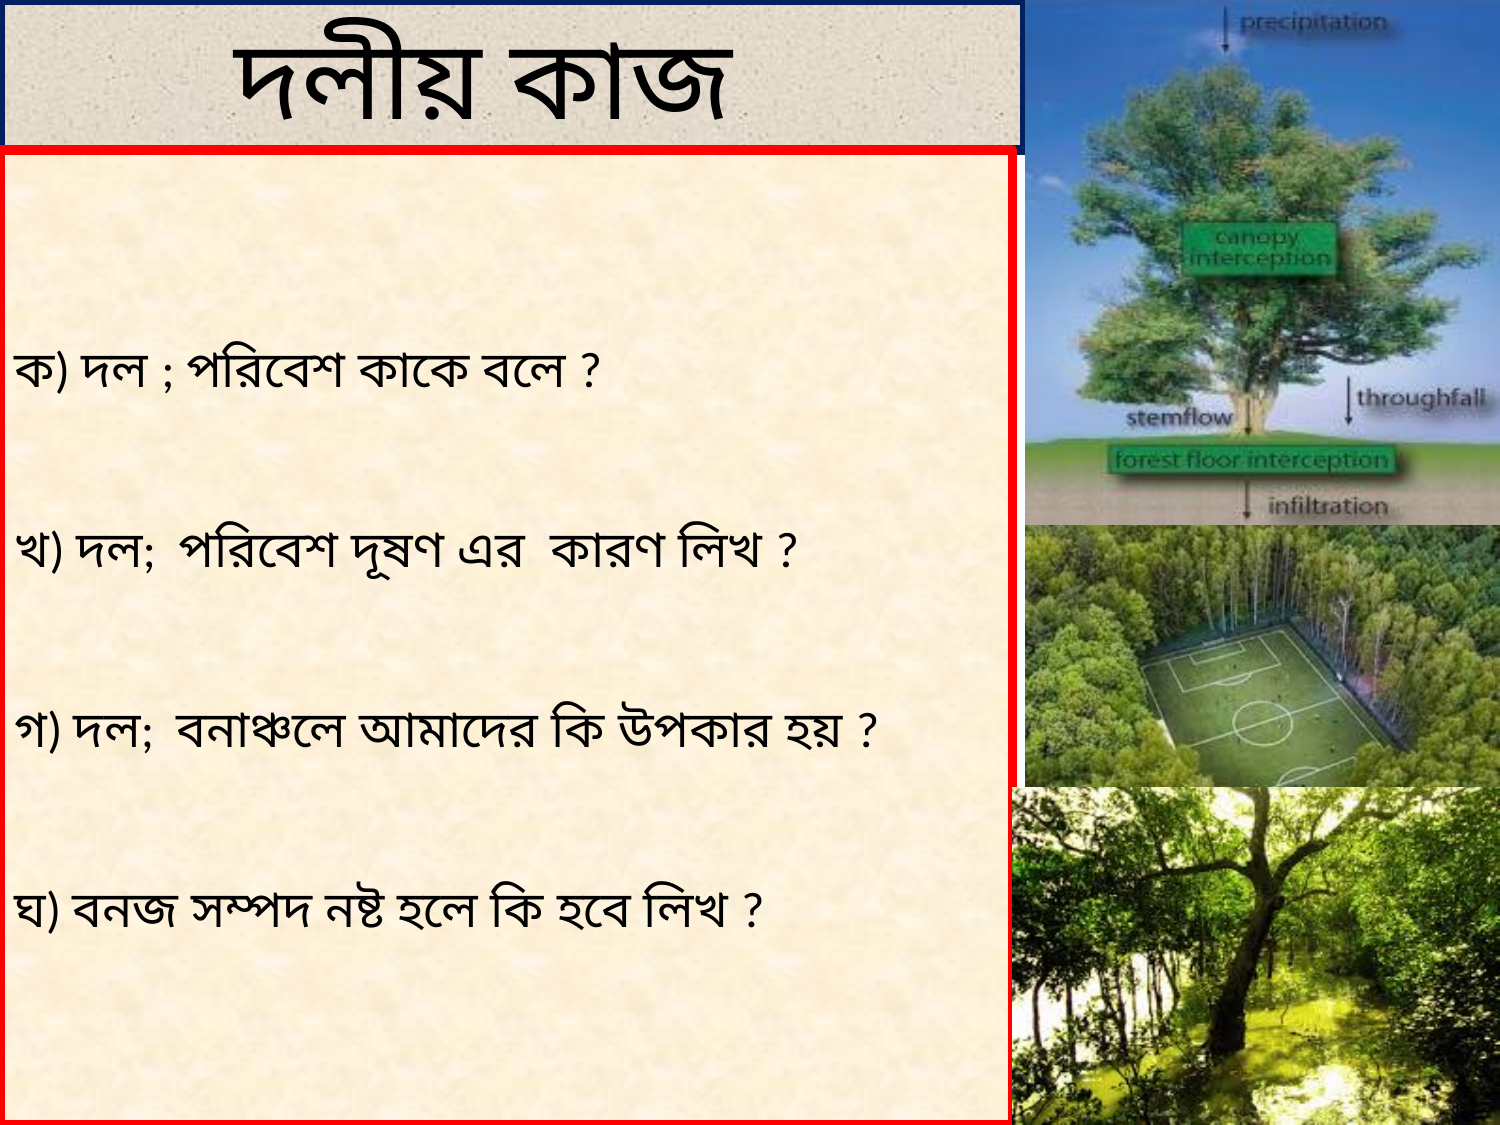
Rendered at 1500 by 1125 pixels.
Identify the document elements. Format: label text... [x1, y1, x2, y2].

text_box ক) দল ; পরিবেশ কাকে বলে ? খ) দল; পরিবেশ দূষণ এর কারণ লিখ ? গ) দল; বনাঞ্চলে আমাদের কি উপকার হয় ? ঘ) বনজ সম্পদ নষ্ট হলে কি হবে লিখ ? [0, 148, 1015, 1125]
picture [1012, 0, 1500, 1125]
title দলীয় কাজ [0, 0, 1022, 150]
